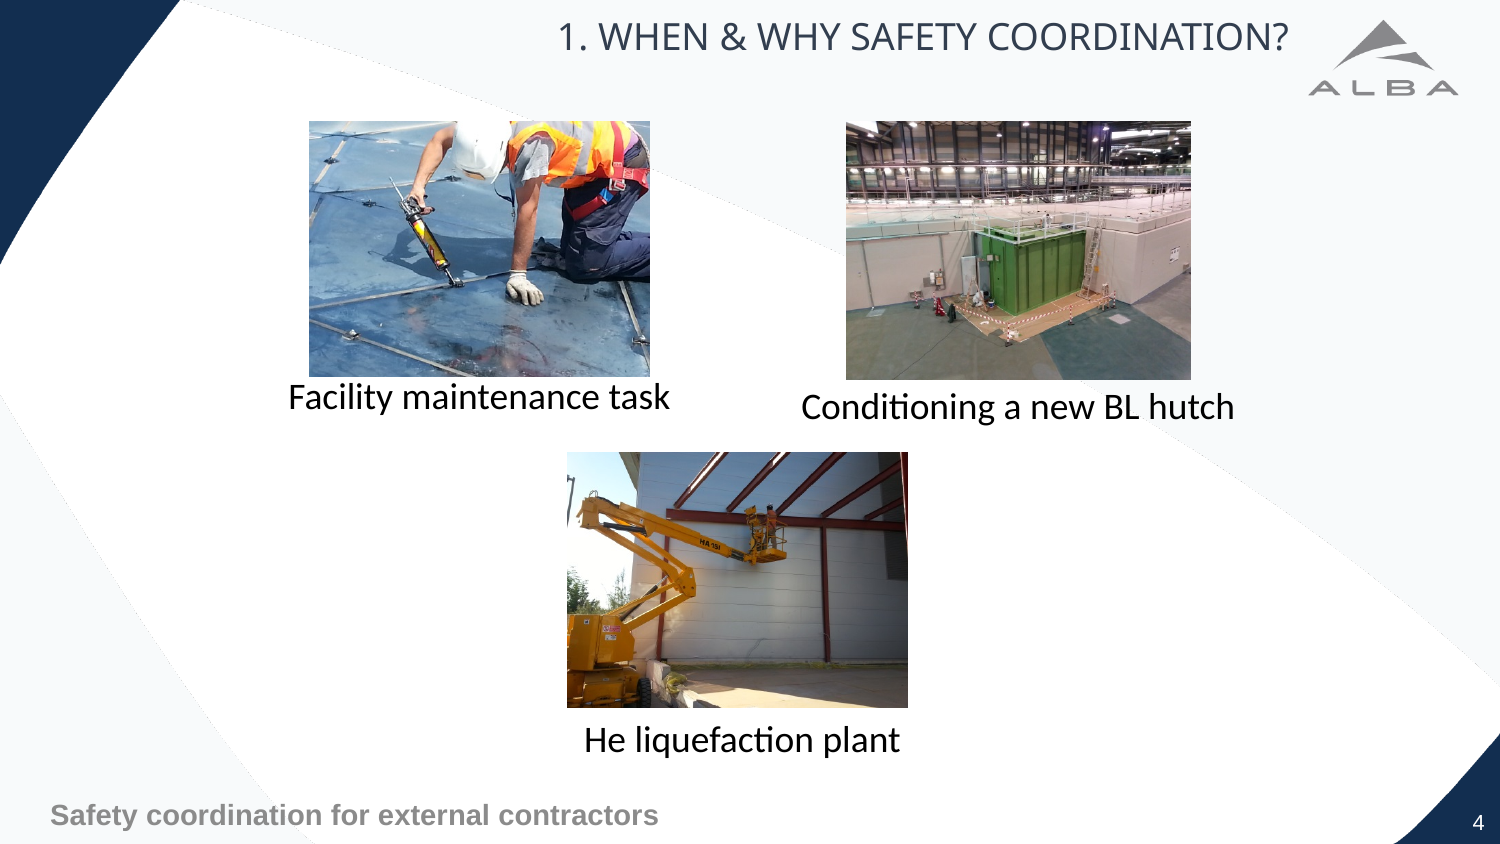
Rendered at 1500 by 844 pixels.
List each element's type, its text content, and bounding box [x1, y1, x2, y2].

footer Safety coordination for external contractors [35, 784, 1086, 844]
slide_number 4 [1162, 798, 1500, 844]
text_box He liquefaction plant [560, 707, 916, 767]
text_box Facility maintenance task [273, 364, 686, 425]
picture [0, 0, 1500, 844]
text_box [236, 395, 681, 552]
title 1. WHEN & WHY SAFETY COORDINATION? [154, 10, 1305, 175]
text_box Conditioning a new BL hutch [786, 374, 1251, 435]
